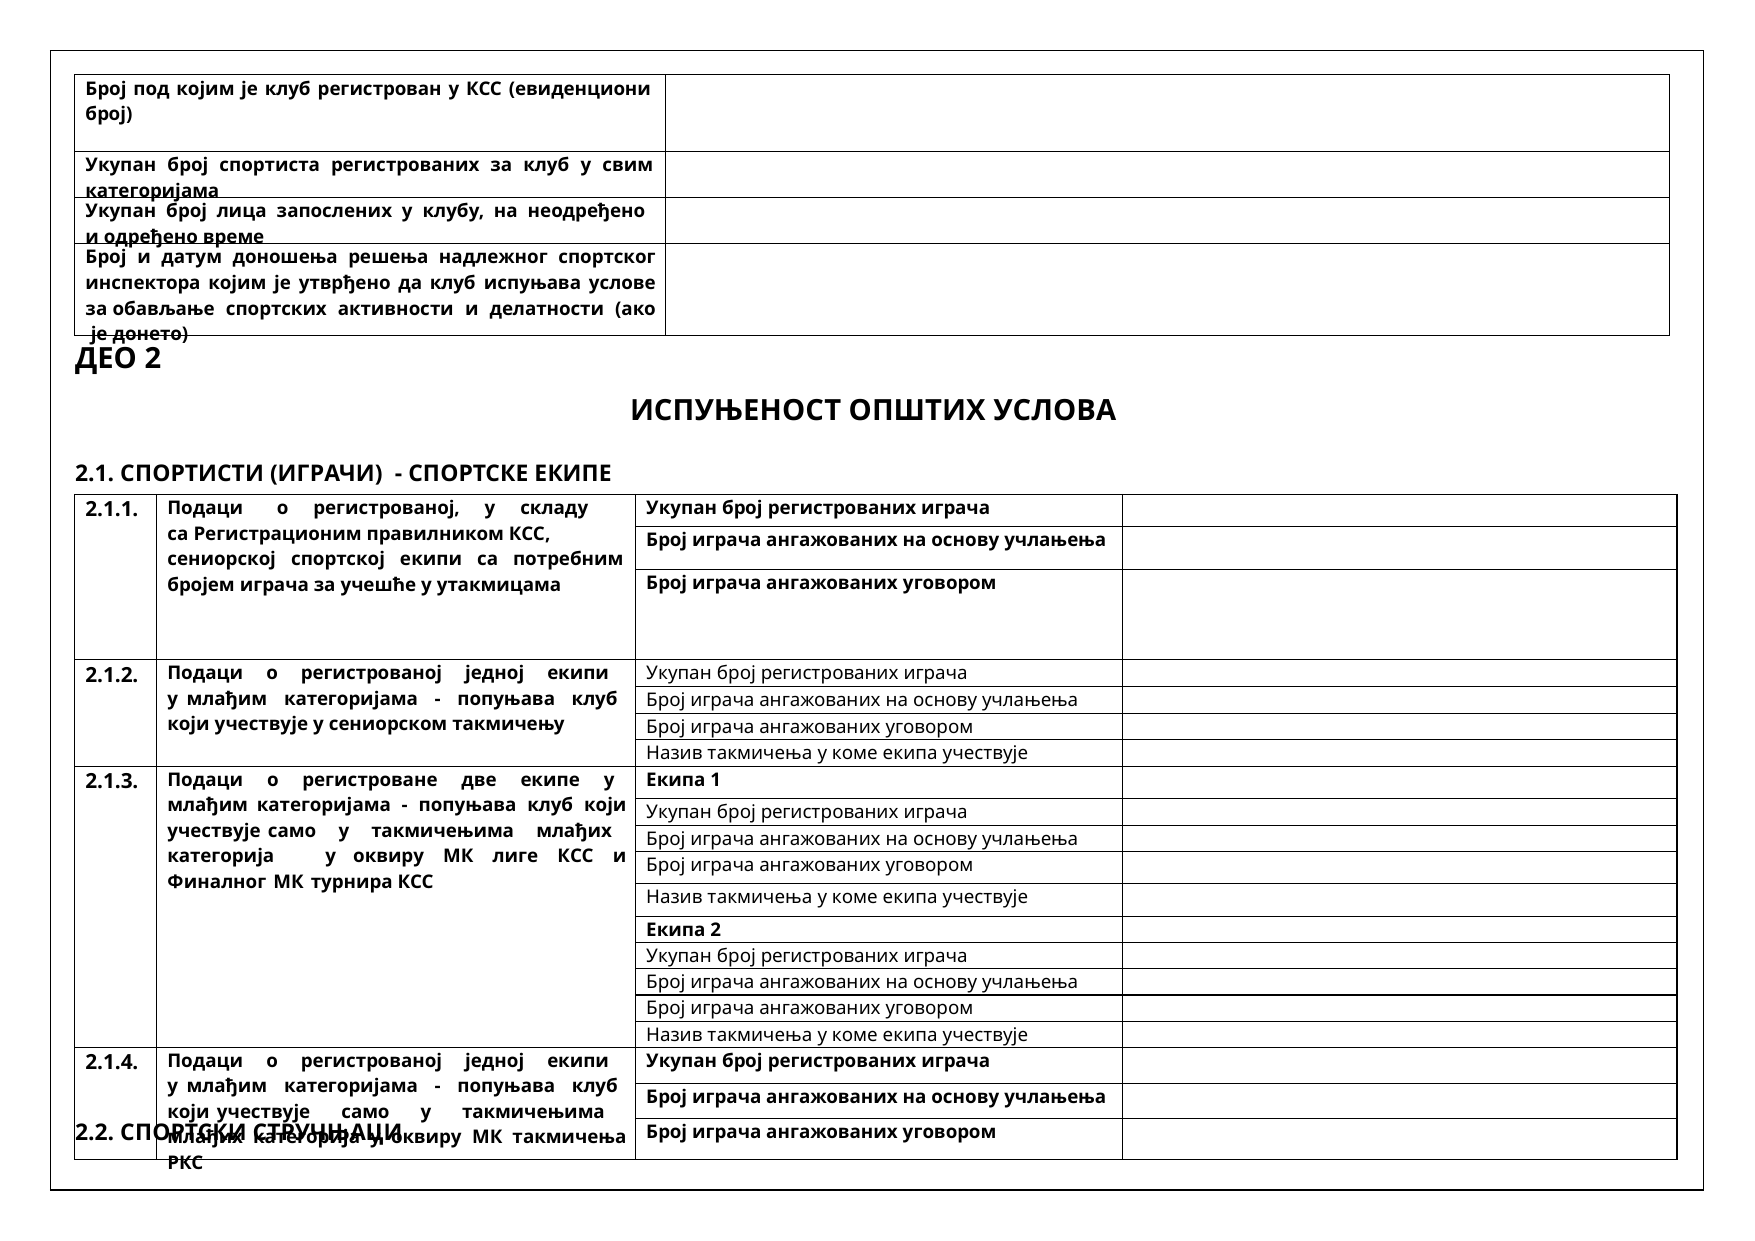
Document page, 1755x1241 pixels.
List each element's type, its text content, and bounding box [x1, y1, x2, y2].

table_cell 2.1.2. [75, 660, 156, 766]
table_cell Број играча ангажованих уговором [636, 1119, 1122, 1159]
table_cell [666, 152, 1669, 197]
table_cell Број играча ангажованих уговором [636, 570, 1122, 659]
table_cell Број играча ангажованих уговором [636, 852, 1122, 883]
table_cell Назив такмичења у коме екипа учествује [636, 1022, 1122, 1047]
table_cell Укупан број регистрованих играча [636, 660, 1122, 686]
table_cell [1123, 714, 1676, 739]
table_cell 2.1.3. [75, 767, 156, 1047]
table_cell [1123, 996, 1676, 1021]
table_cell Број играча ангажованих на основу учлањења [636, 687, 1122, 713]
table_cell [1123, 799, 1676, 825]
table_cell Укупан број лица запослених у клубу, на неодређено и одређено време [75, 198, 665, 243]
table_cell [1123, 1084, 1676, 1118]
table_cell Укупан број спортиста регистрованих за клуб у свим категоријама [75, 152, 665, 197]
table_header [666, 75, 1669, 151]
table_cell [1123, 917, 1676, 942]
table_header Подаци о регистрованој, у складу са Регистрационим правилником КСС, сениорској спортској екипи са потребним бројем играча за учешће у утакмицама [157, 495, 635, 659]
table_cell Екипа 2 [636, 917, 1122, 942]
table_header [1123, 495, 1676, 526]
table_cell [1123, 943, 1676, 968]
table_cell [1123, 969, 1676, 994]
table_cell Укупан број регистрованих играча [636, 799, 1122, 825]
table_cell Укупан број регистрованих играча [636, 943, 1122, 968]
table_cell [1123, 570, 1676, 659]
table_cell Назив такмичења у коме екипа учествује [636, 740, 1122, 766]
table_cell [1123, 884, 1676, 916]
table_cell [1123, 767, 1676, 798]
table_cell Подаци о регистроване две екипе у млађим категоријама - попуњава клуб који учествује само у такмичењима млађих категорија у оквиру МК лиге КСС и Финалног МК турнира КСС [157, 767, 635, 1047]
table_cell Број играча ангажованих уговором [636, 996, 1122, 1021]
table_cell Назив такмичења у коме екипа учествује [636, 884, 1122, 916]
table_cell [1123, 740, 1676, 766]
table_cell Број играча ангажованих на основу учлањења [636, 969, 1122, 994]
table_cell [1123, 660, 1676, 686]
text_box ДЕО 2 ИСПУЊЕНОСТ ОПШТИХ УСЛОВА 2.1. СПОРТИСТИ (ИГРАЧИ) - СПОРТСКЕ ЕКИПЕ [72, 339, 1127, 486]
table_cell [1123, 1048, 1676, 1083]
table_cell 2.1.4. [75, 1048, 156, 1159]
table_cell Подаци о регистрованој једној екипи у млађим категоријама - попуњава клуб који учествује само у такмичењима млађих категорија у оквиру МК такмичења РКС [157, 1048, 635, 1159]
table_cell [666, 198, 1669, 243]
table_cell [1123, 1119, 1676, 1159]
table_cell [1123, 527, 1676, 569]
table_cell [1123, 687, 1676, 713]
table_cell [666, 244, 1669, 335]
table_header Број под којим је клуб регистрован у КСС (евиденциони број) [75, 75, 665, 151]
table_cell Број играча ангажованих на основу учлањења [636, 527, 1122, 569]
table_cell [1123, 852, 1676, 883]
table_cell Укупан број регистрованих играча [636, 1048, 1122, 1083]
table_cell Број играча ангажованих уговором [636, 714, 1122, 739]
table_cell [1123, 1022, 1676, 1047]
table_header Укупан број регистрованих играча [636, 495, 1122, 526]
table_cell Екипа 1 [636, 767, 1122, 798]
table_cell Број играча ангажованих на основу учлањења [636, 1084, 1122, 1118]
table_cell Подаци о регистрованој једној екипи у млађим категоријама - попуњава клуб који учествује у сениорском такмичењу [157, 660, 635, 766]
table_cell [1123, 826, 1676, 851]
table_header 2.1.1. [75, 495, 156, 659]
table_cell Број и датум доношења решења надлежног спортског инспектора којим је утврђено да клуб испуњава услове за обављање спортских активности и делатности (ако је донето) [75, 244, 665, 335]
table_cell Број играча ангажованих на основу учлањења [636, 826, 1122, 851]
